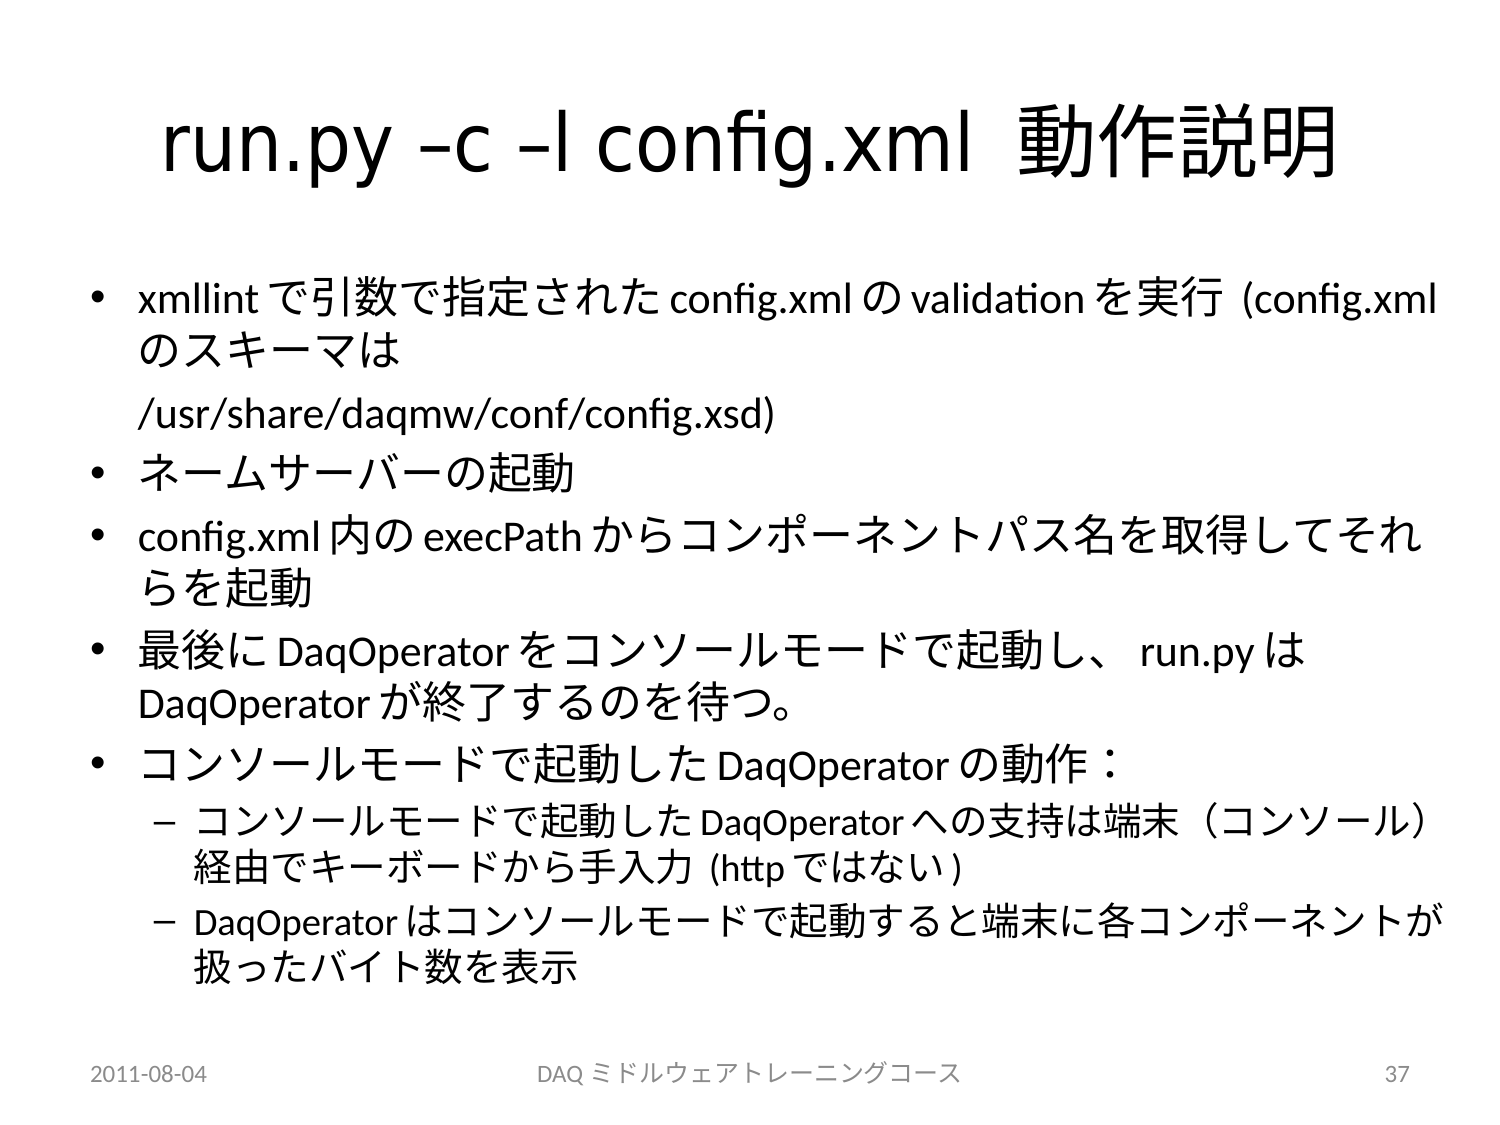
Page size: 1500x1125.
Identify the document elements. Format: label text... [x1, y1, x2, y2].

slide_number 37 [1074, 1042, 1425, 1103]
title run.py –c –l config.xml 動作説明 [75, 45, 1425, 233]
footer DAQミドルウェアトレーニングコース [512, 1042, 988, 1103]
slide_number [75, 1042, 425, 1103]
list xmllintで引数で指定されたconfig.xmlのvalidationを実行 (config.xmlのスキーマは /usr/share/daqmw/conf/config.xsd) ネームサーバーの起動 config.xml内のexecPathからコンポーネントパス名を取得してそれらを起動 最後にDaqOperatorをコンソールモードで起動し、run.pyはDaqOperatorが終了するのを待つ。 コンソールモードで起動したDaqOperatorの動作： コンソールモードで起動したDaqOperatorへの支持は端末（コンソール）経由でキーボードから手入力 (httpではない) DaqOperatorはコンソールモードで起動すると端末に各コンポーネントが扱ったバイト数を表示 [75, 262, 1471, 1005]
